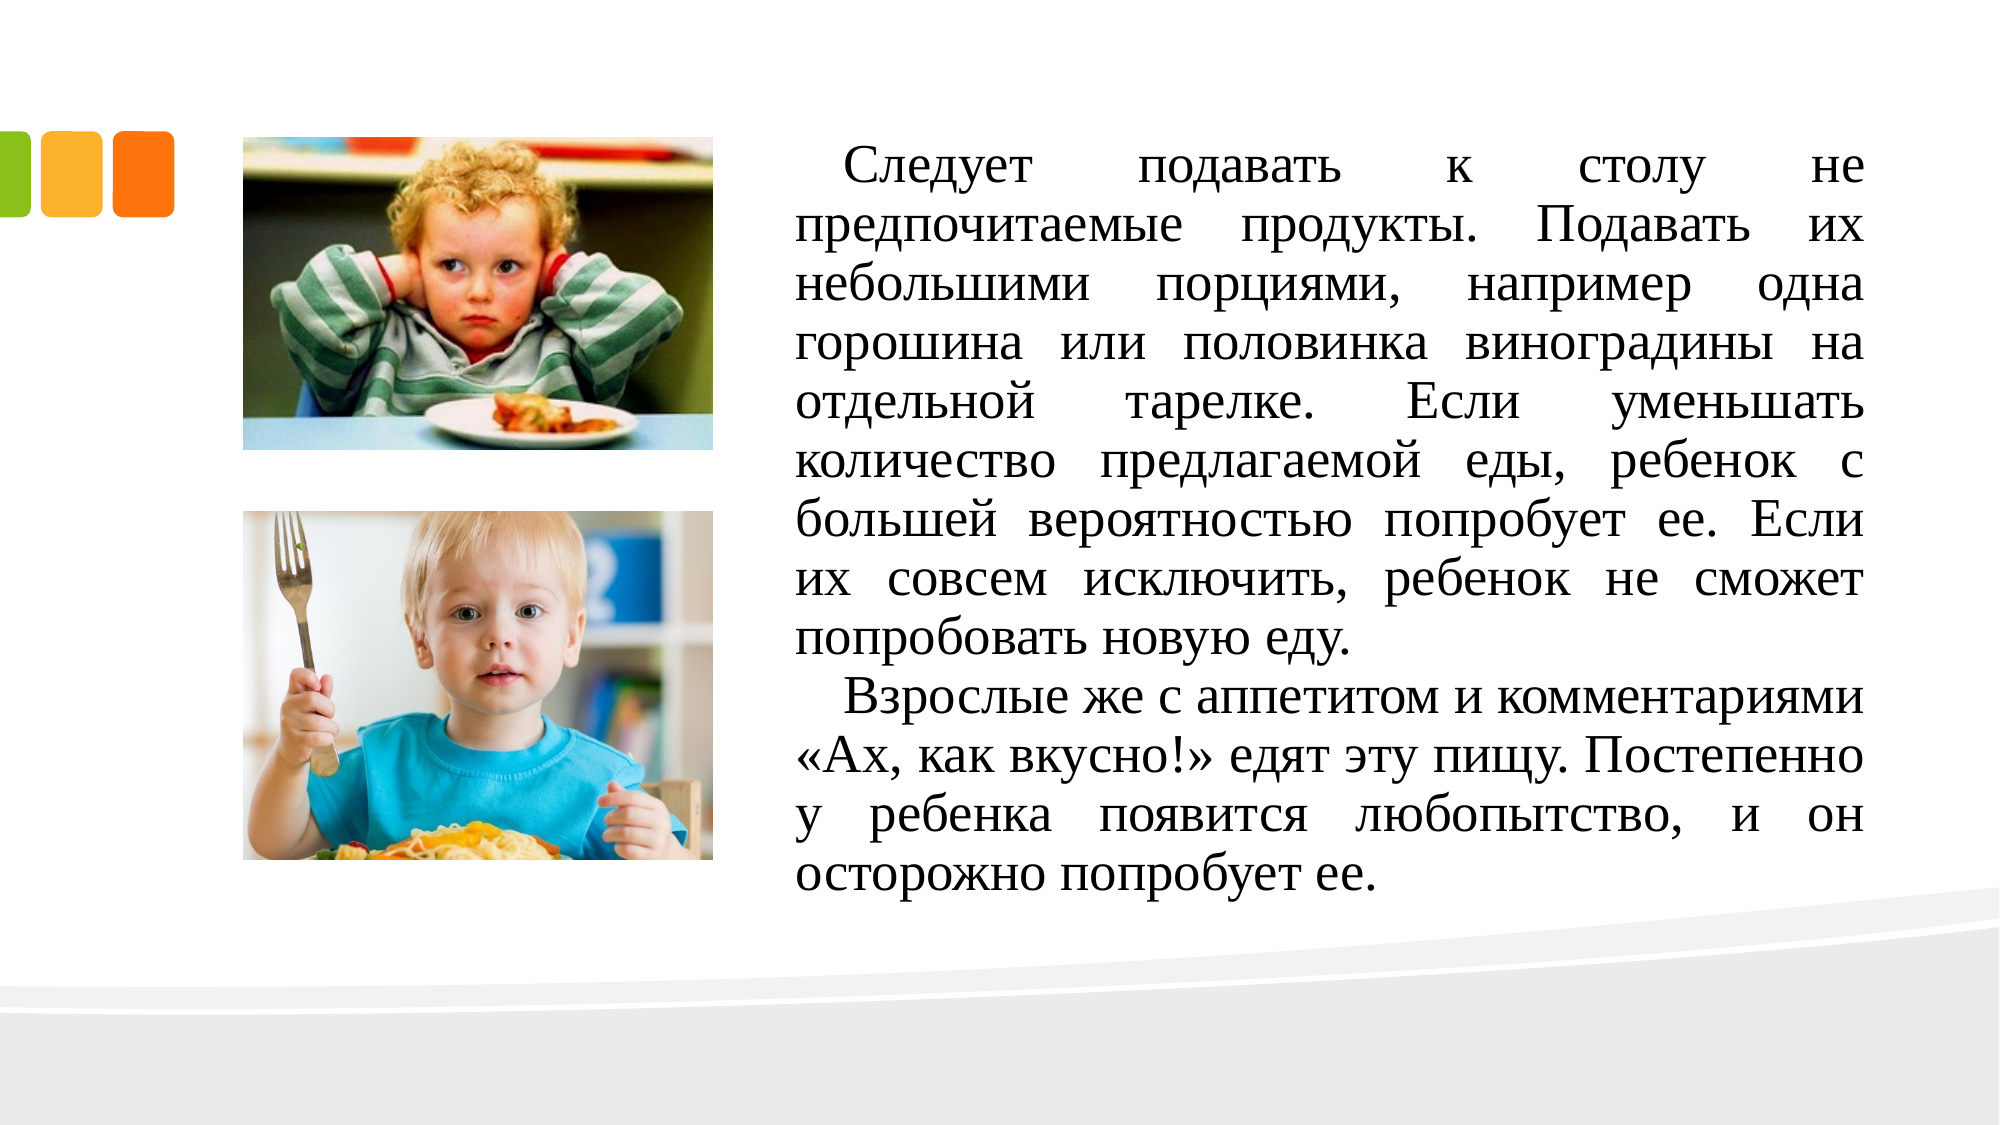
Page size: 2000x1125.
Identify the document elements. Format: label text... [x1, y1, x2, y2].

picture [243, 511, 714, 860]
picture [243, 136, 714, 450]
list Следует подавать к столу не предпочитаемые продукты. Подавать их небольшими порциями, например одна горошина или половинка виноградины на отдельной тарелке. Если уменьшать количество предлагаемой еды, ребенок с большей вероятностью попробует ее. Если их совсем исключить, ребенок не сможет попробовать новую еду. Взрослые же с аппетитом и комментариями «Ах, как вкусно!» едят эту пищу. Постепенно у ребенка появится любопытство, и он осторожно попробует ее. [775, 125, 1886, 929]
